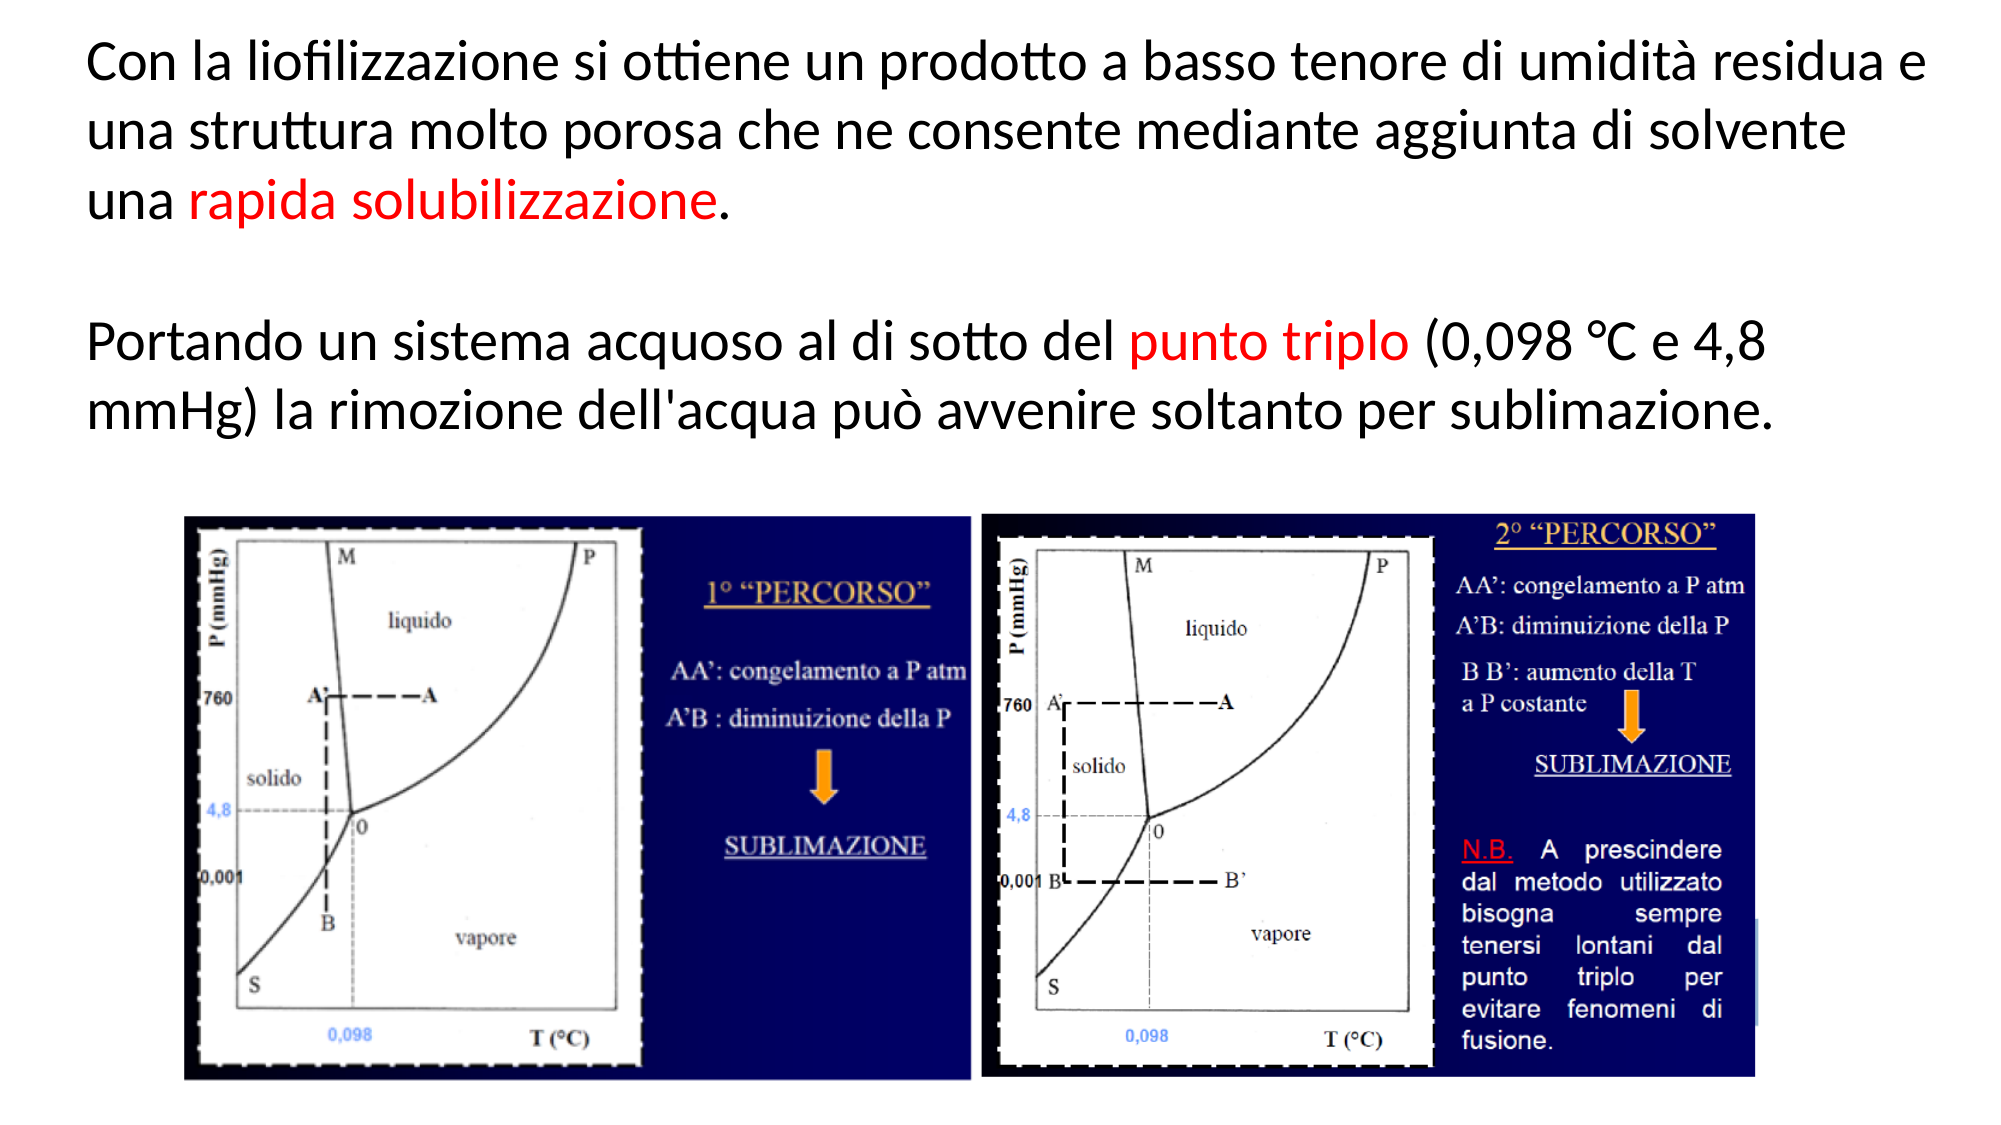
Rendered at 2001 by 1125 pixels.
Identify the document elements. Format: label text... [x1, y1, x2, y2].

text_box Con la liofilizzazione si ottiene un prodotto a basso tenore di umidità residua e una struttura molto porosa che ne consente mediante aggiunta di solvente una rapida solubilizzazione. Portando un sistema acquoso al di sotto del punto triplo (0,098 °C e 4,8 mmHg) la rimozione dell'acqua può avvenire soltanto per sublimazione. [71, 14, 1960, 449]
picture [159, 491, 1759, 1088]
